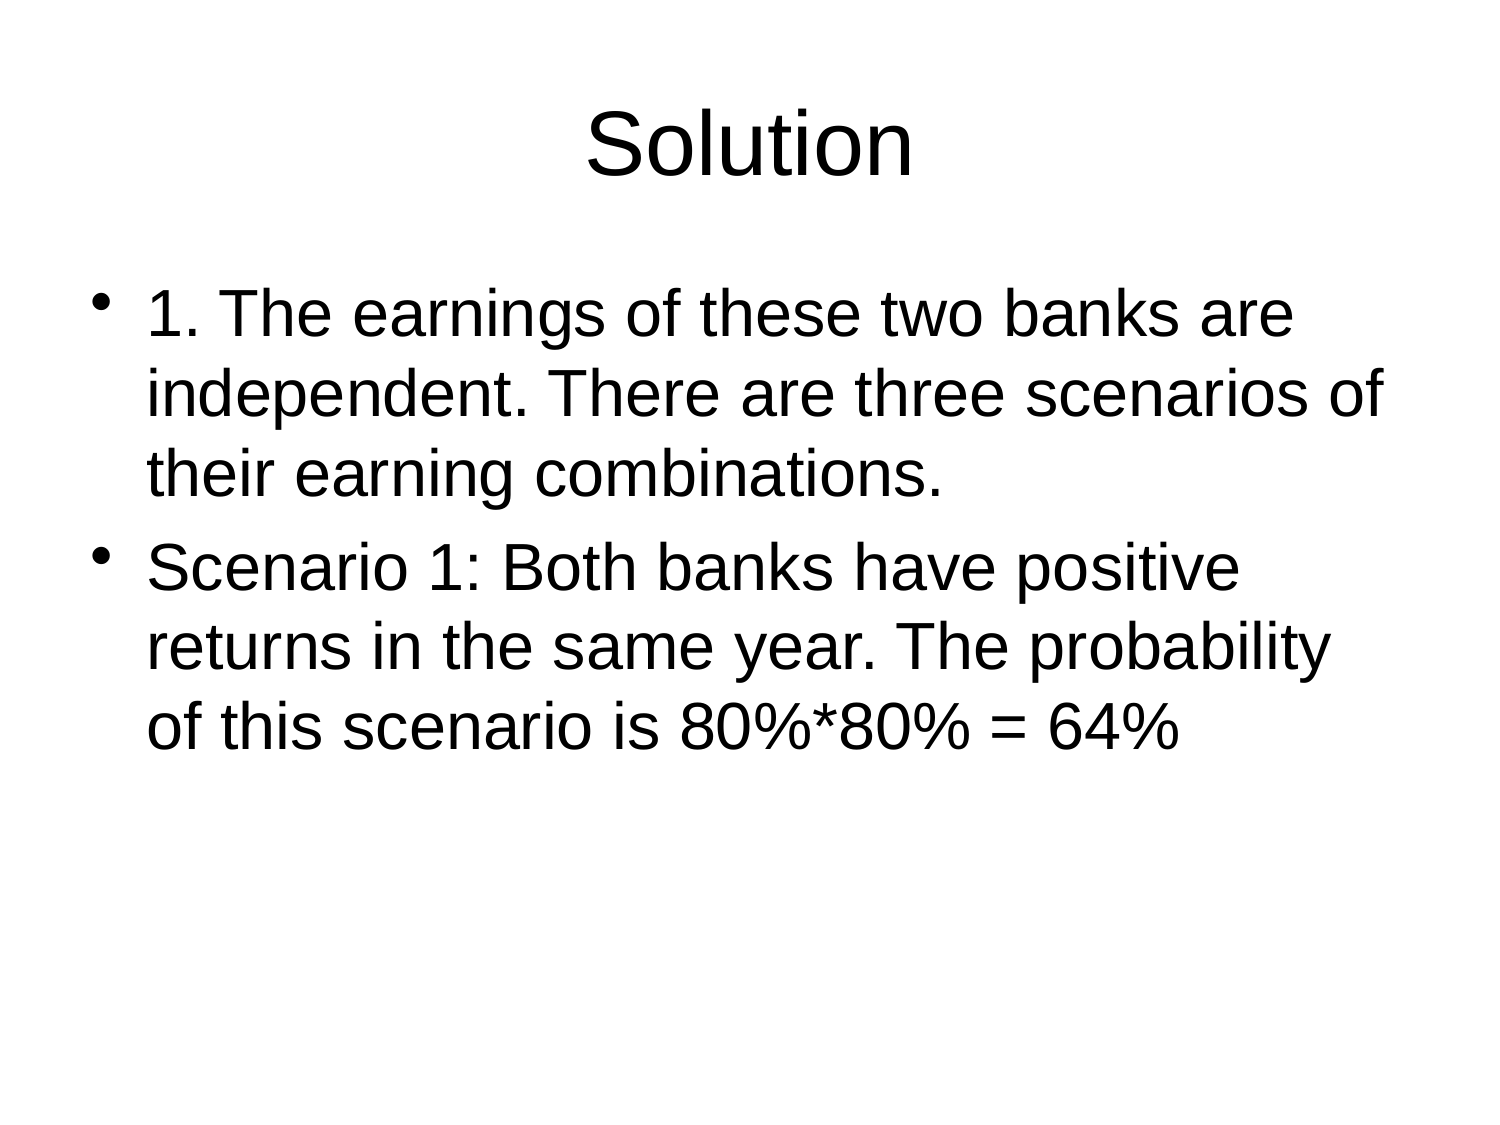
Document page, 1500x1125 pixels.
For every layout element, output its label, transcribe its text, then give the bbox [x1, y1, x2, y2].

list 1. The earnings of these two banks are independent. There are three scenarios of their earning combinations. Scenario 1: Both banks have positive returns in the same year. The probability of this scenario is 80%*80% = 64% [75, 262, 1425, 1005]
title Solution [75, 45, 1425, 233]
